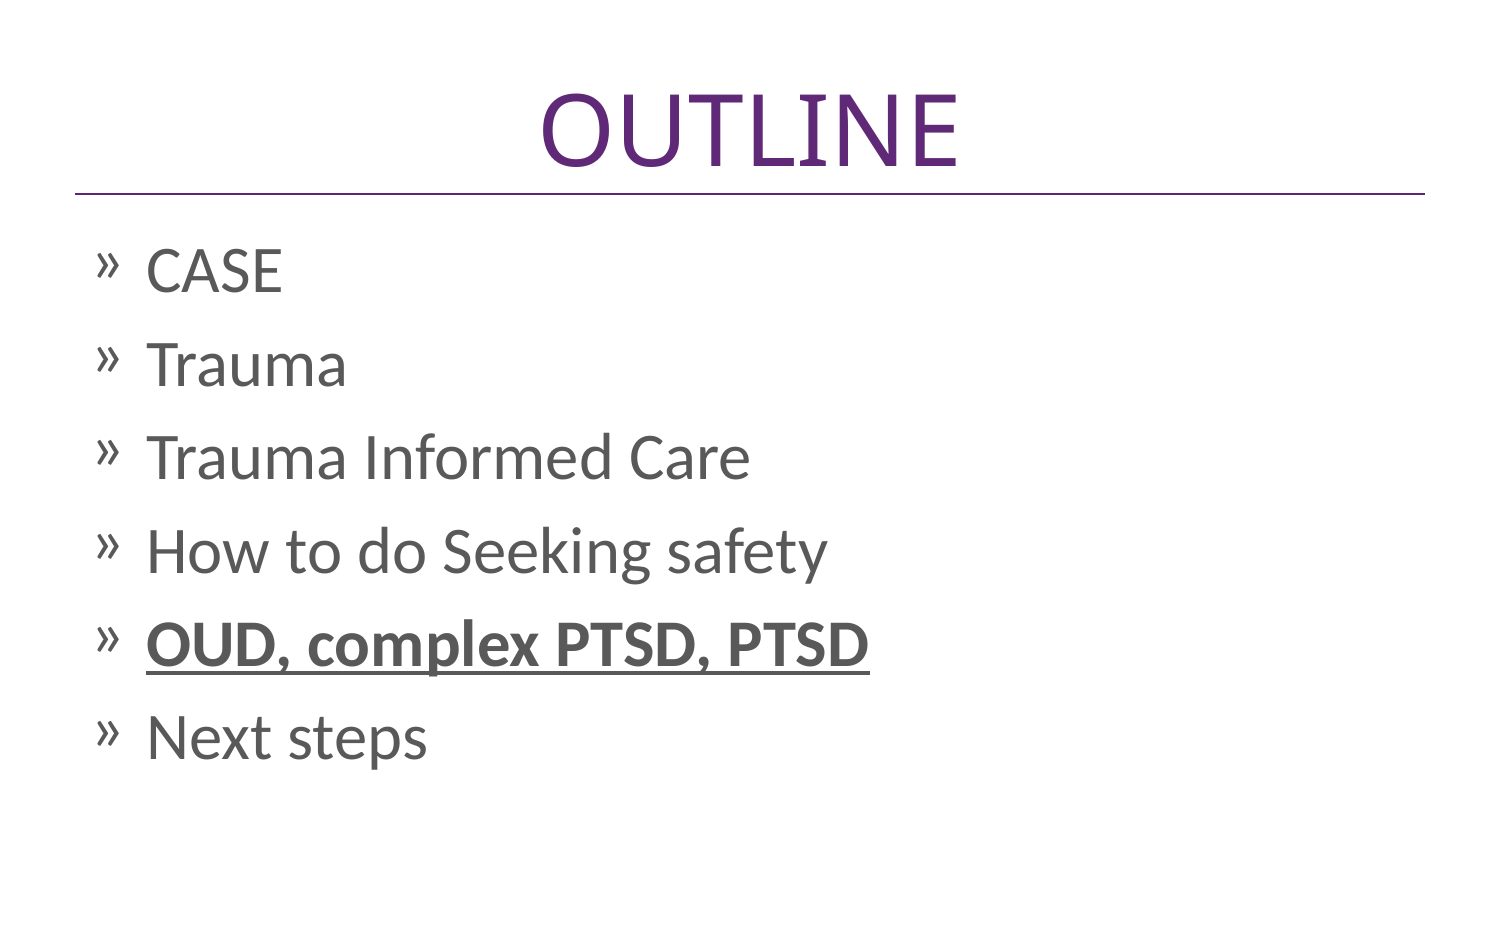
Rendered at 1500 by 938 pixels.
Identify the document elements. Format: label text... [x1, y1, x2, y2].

list CASE Trauma Trauma Informed Care How to do Seeking safety OUD, complex PTSD, PTSD Next steps [75, 218, 1425, 838]
title OUTLINE [75, 37, 1425, 194]
